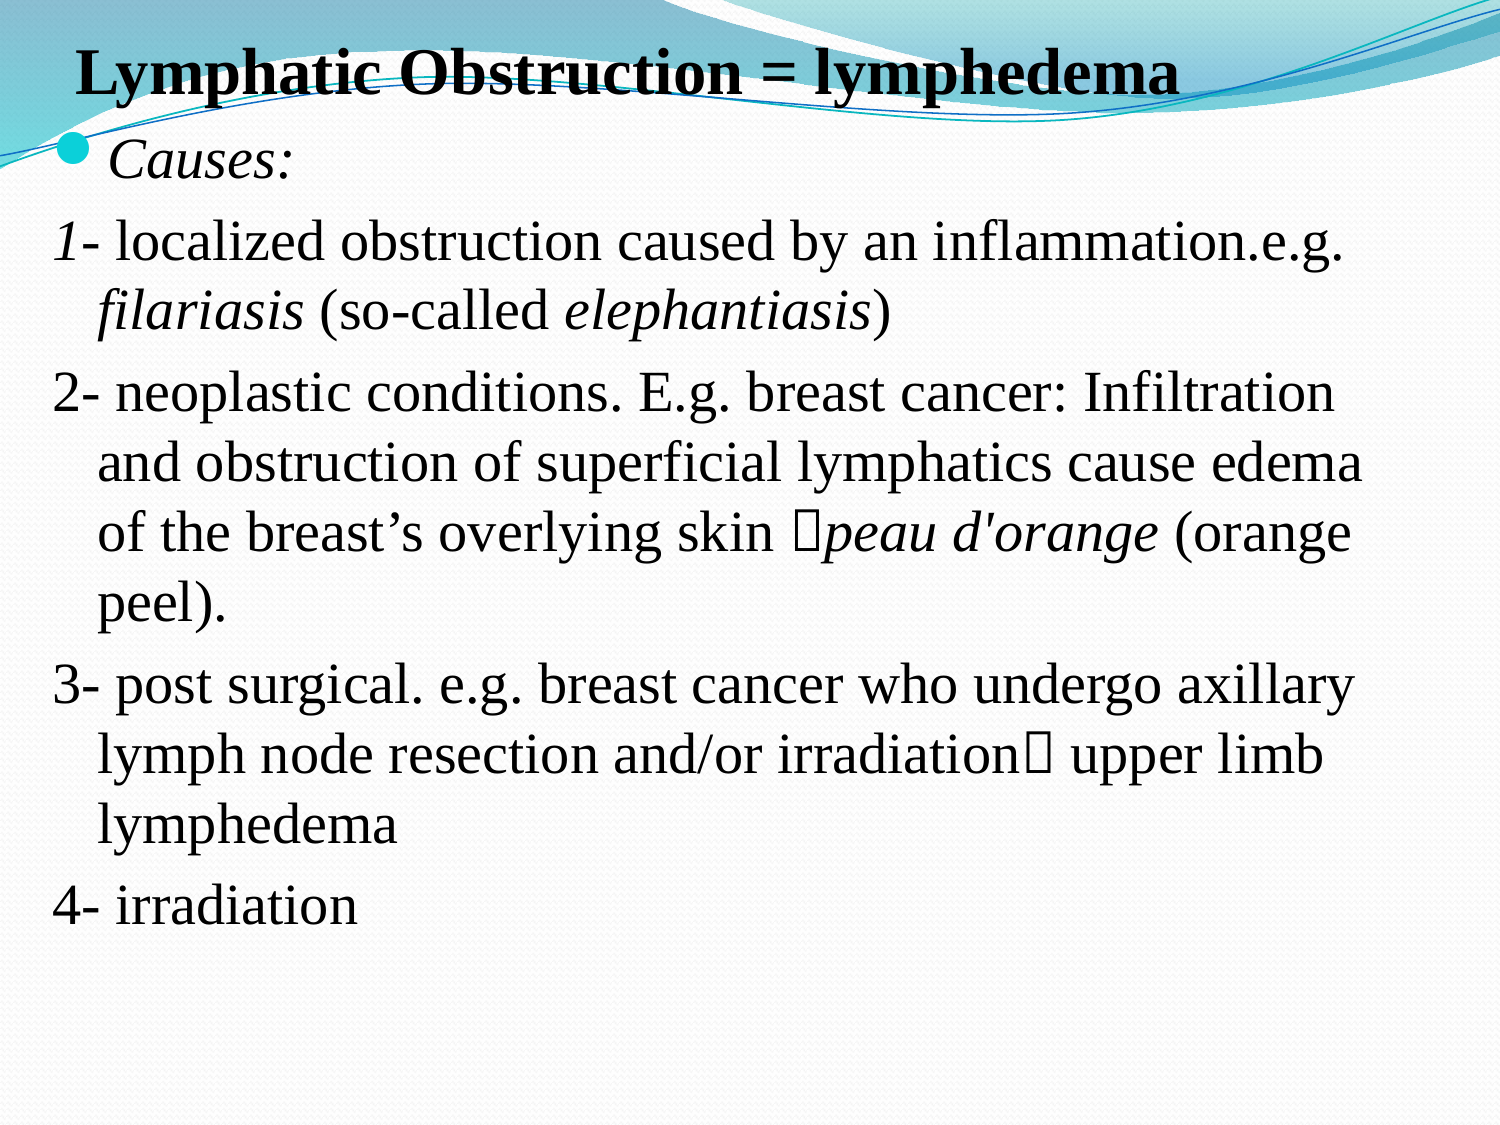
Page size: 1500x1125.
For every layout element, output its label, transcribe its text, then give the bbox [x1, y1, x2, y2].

title Lymphatic Obstruction = lymphedema [75, 37, 1425, 112]
list Causes: 1- localized obstruction caused by an inflammation.e.g. filariasis (so-called elephantiasis) 2- neoplastic conditions. E.g. breast cancer: Infiltration and obstruction of superficial lymphatics cause edema of the breast’s overlying skin peau d'orange (orange peel). 3- post surgical. e.g. breast cancer who undergo axillary lymph node resection and/or irradiation upper limb lymphedema 4- irradiation [37, 112, 1425, 1075]
